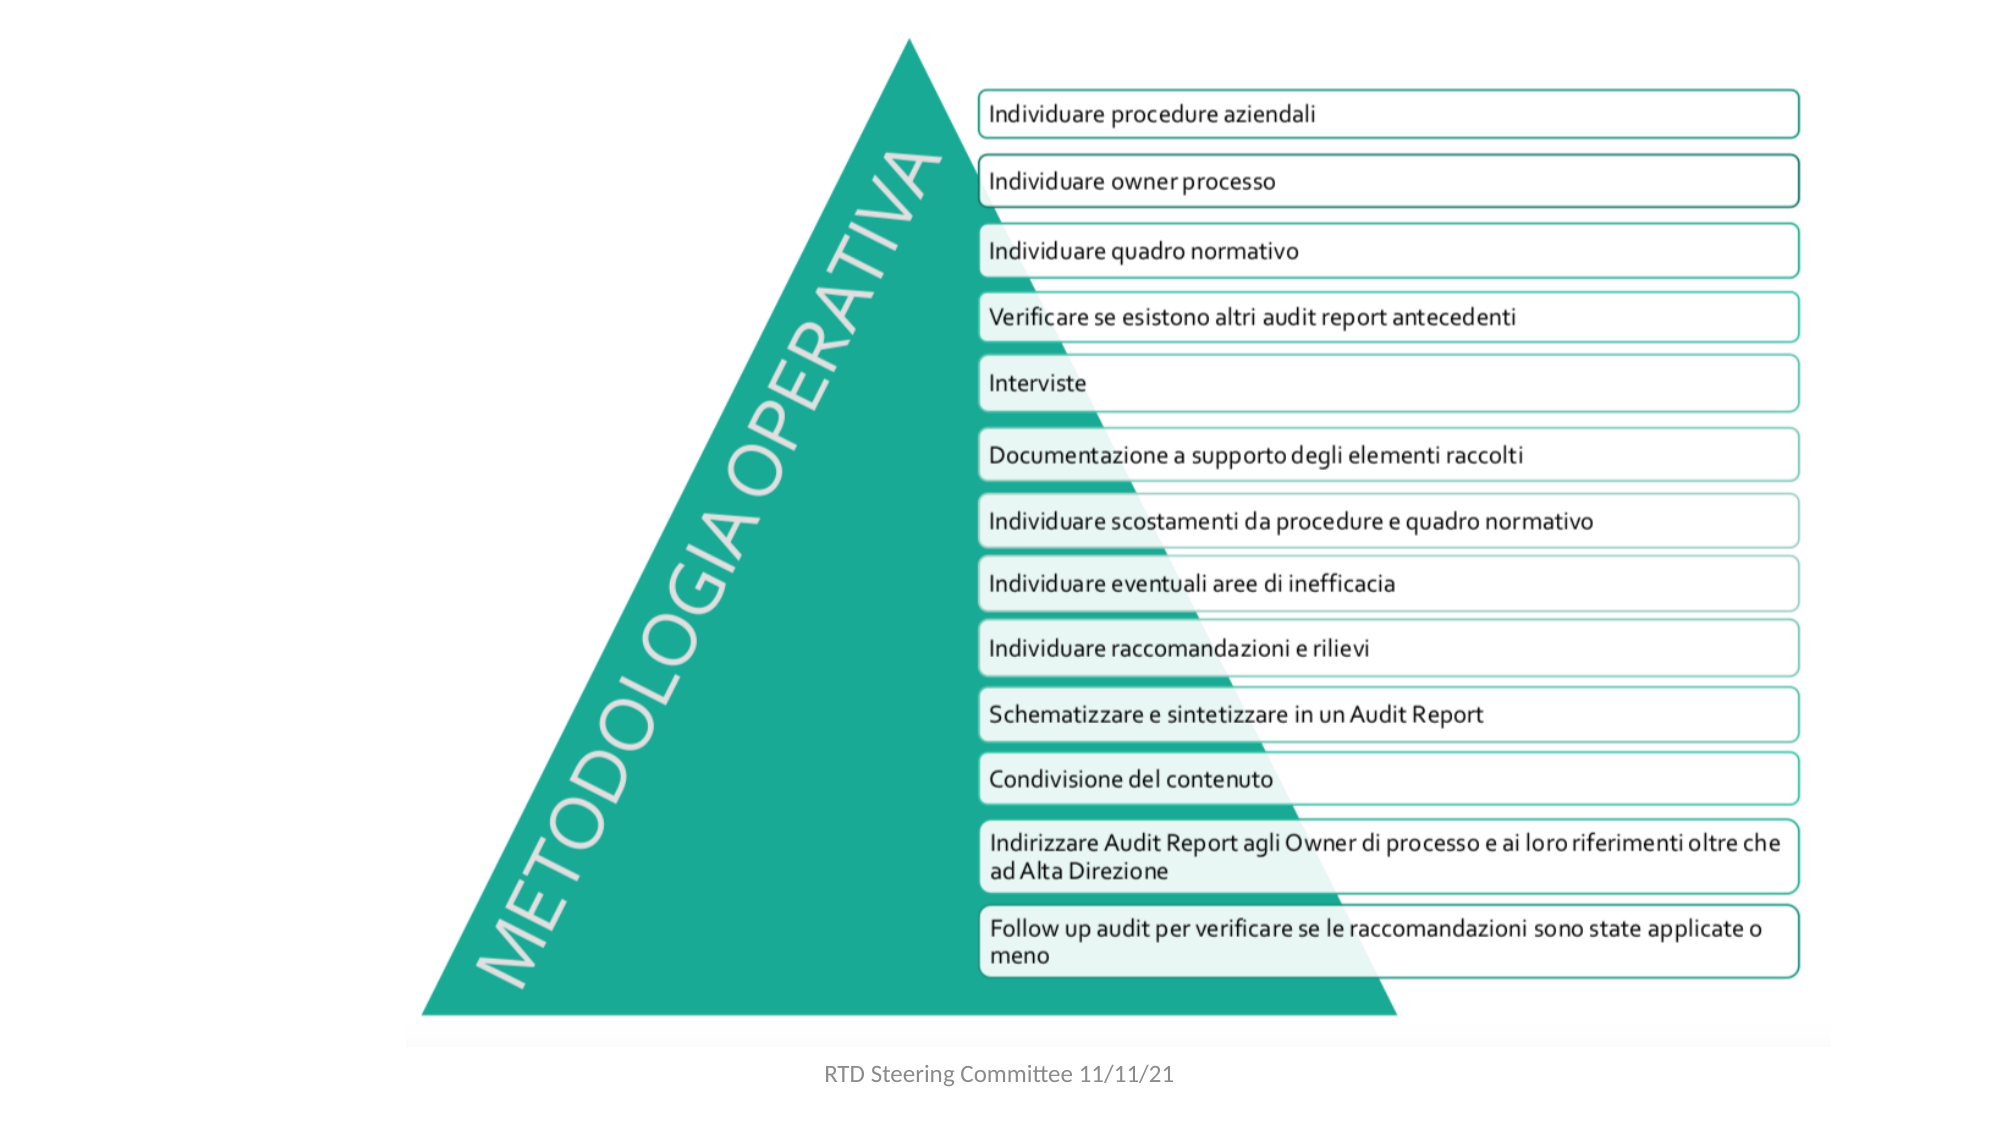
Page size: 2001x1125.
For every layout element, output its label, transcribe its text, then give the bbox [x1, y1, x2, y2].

footer RTD Steering Committee 11/11/21 [662, 1047, 1338, 1103]
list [406, 27, 1831, 1047]
